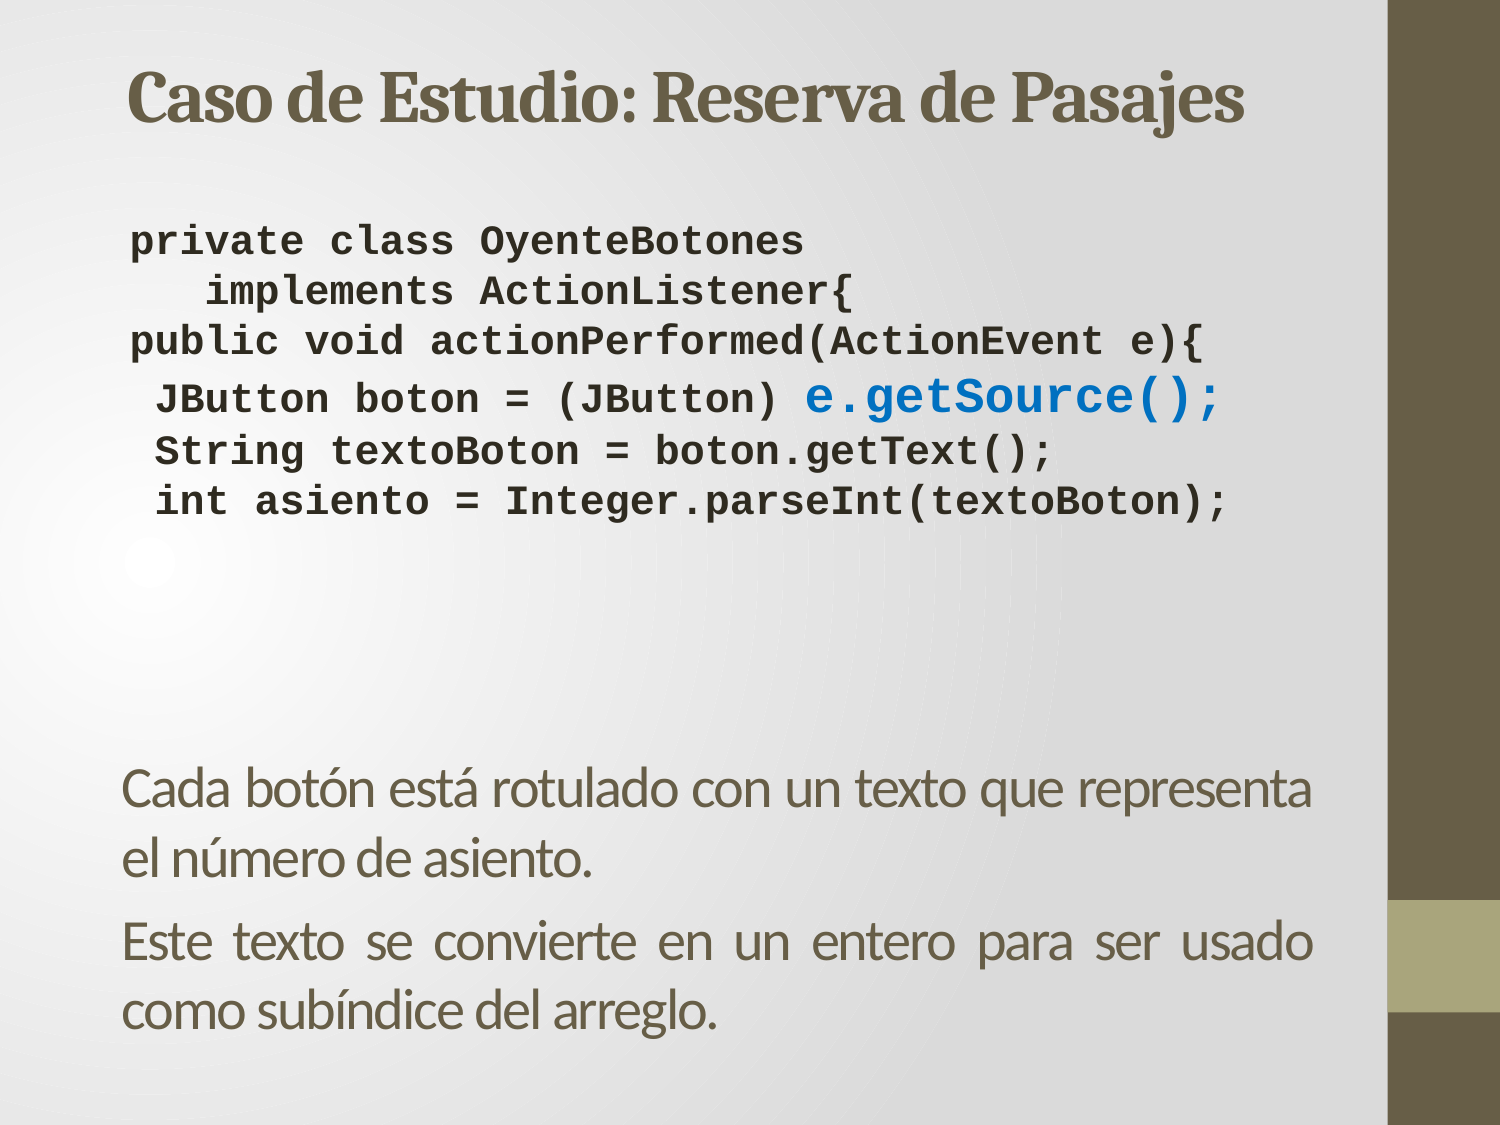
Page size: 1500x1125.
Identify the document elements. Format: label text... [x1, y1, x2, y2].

text_box Cada botón está rotulado con un texto que representa el número de asiento. Este texto se convierte en un entero para ser usado como subíndice del arreglo. [106, 755, 1328, 1035]
text_box Caso de Estudio: Reserva de Pasajes [112, 0, 1388, 185]
text_box private class OyenteBotones implements ActionListener{ public void actionPerformed(ActionEvent e){ JButton boton = (JButton) e.getSource(); String textoBoton = boton.getText(); int asiento = Integer.parseInt(textoBoton); [64, 205, 1412, 581]
